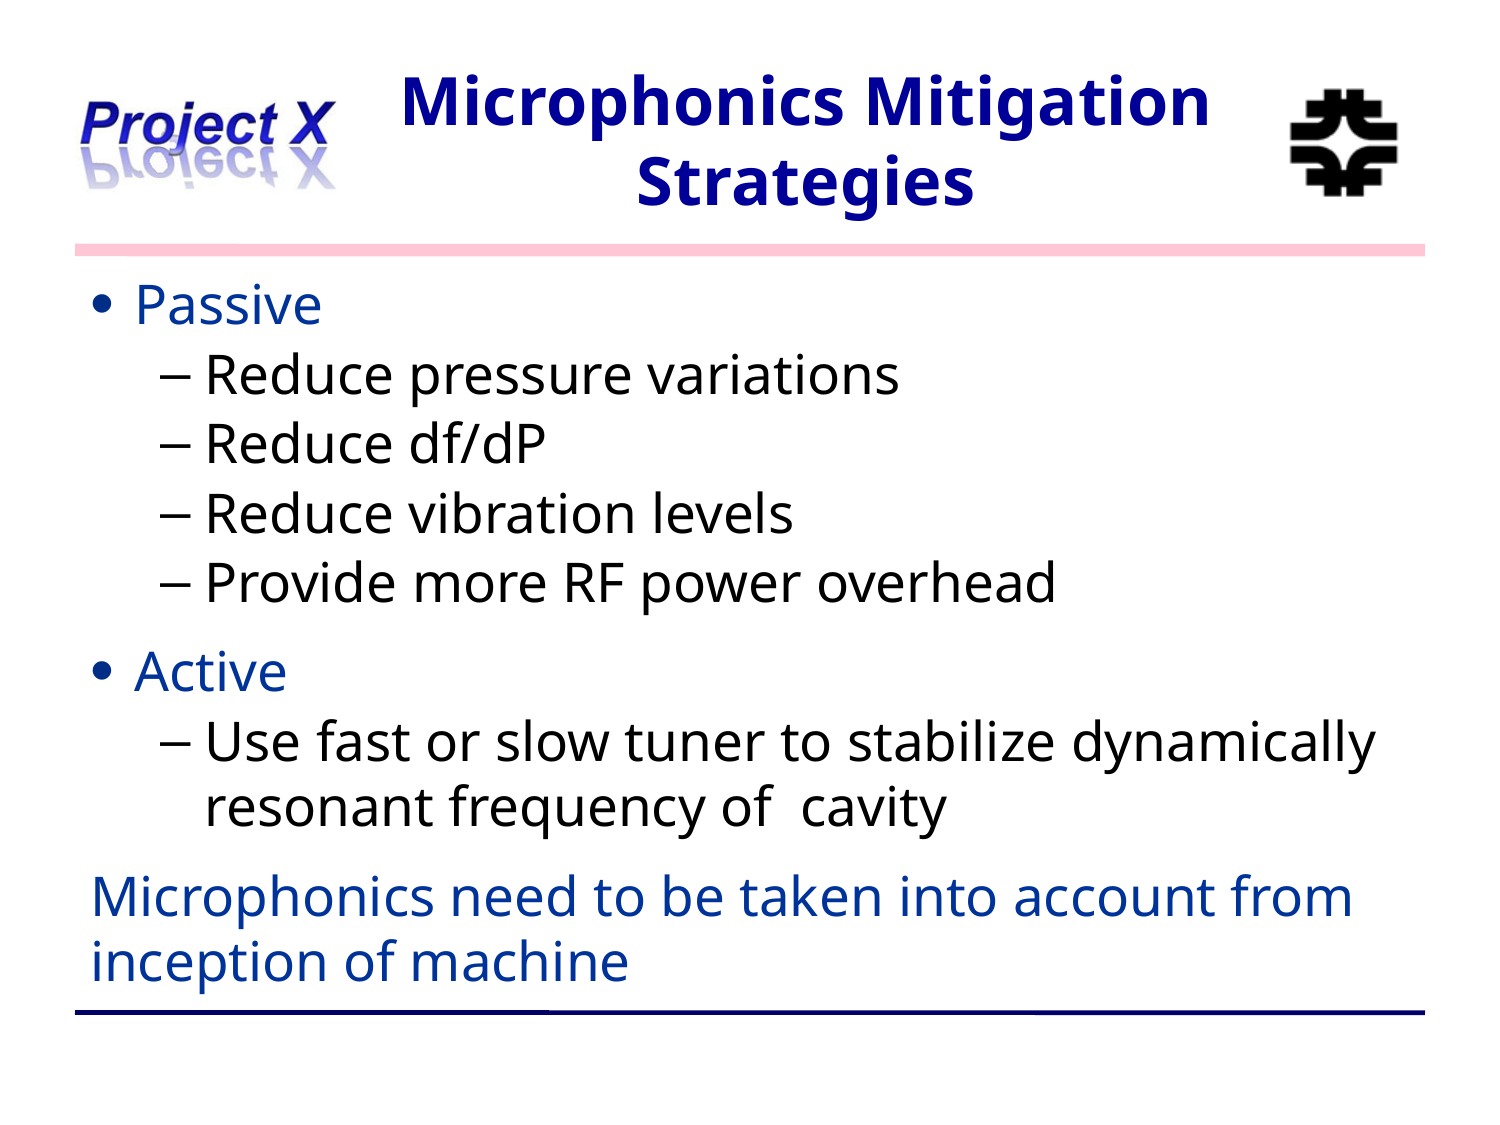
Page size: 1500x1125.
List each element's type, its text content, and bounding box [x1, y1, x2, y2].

picture [1287, 87, 1400, 200]
title Microphonics Mitigation Strategies [350, 45, 1263, 233]
picture [75, 99, 338, 194]
list Passive Reduce pressure variations Reduce df/dP Reduce vibration levels Provide more RF power overhead Active Use fast or slow tuner to stabilize dynamically resonant frequency of cavity Microphonics need to be taken into account from inception of machine [75, 262, 1425, 1005]
